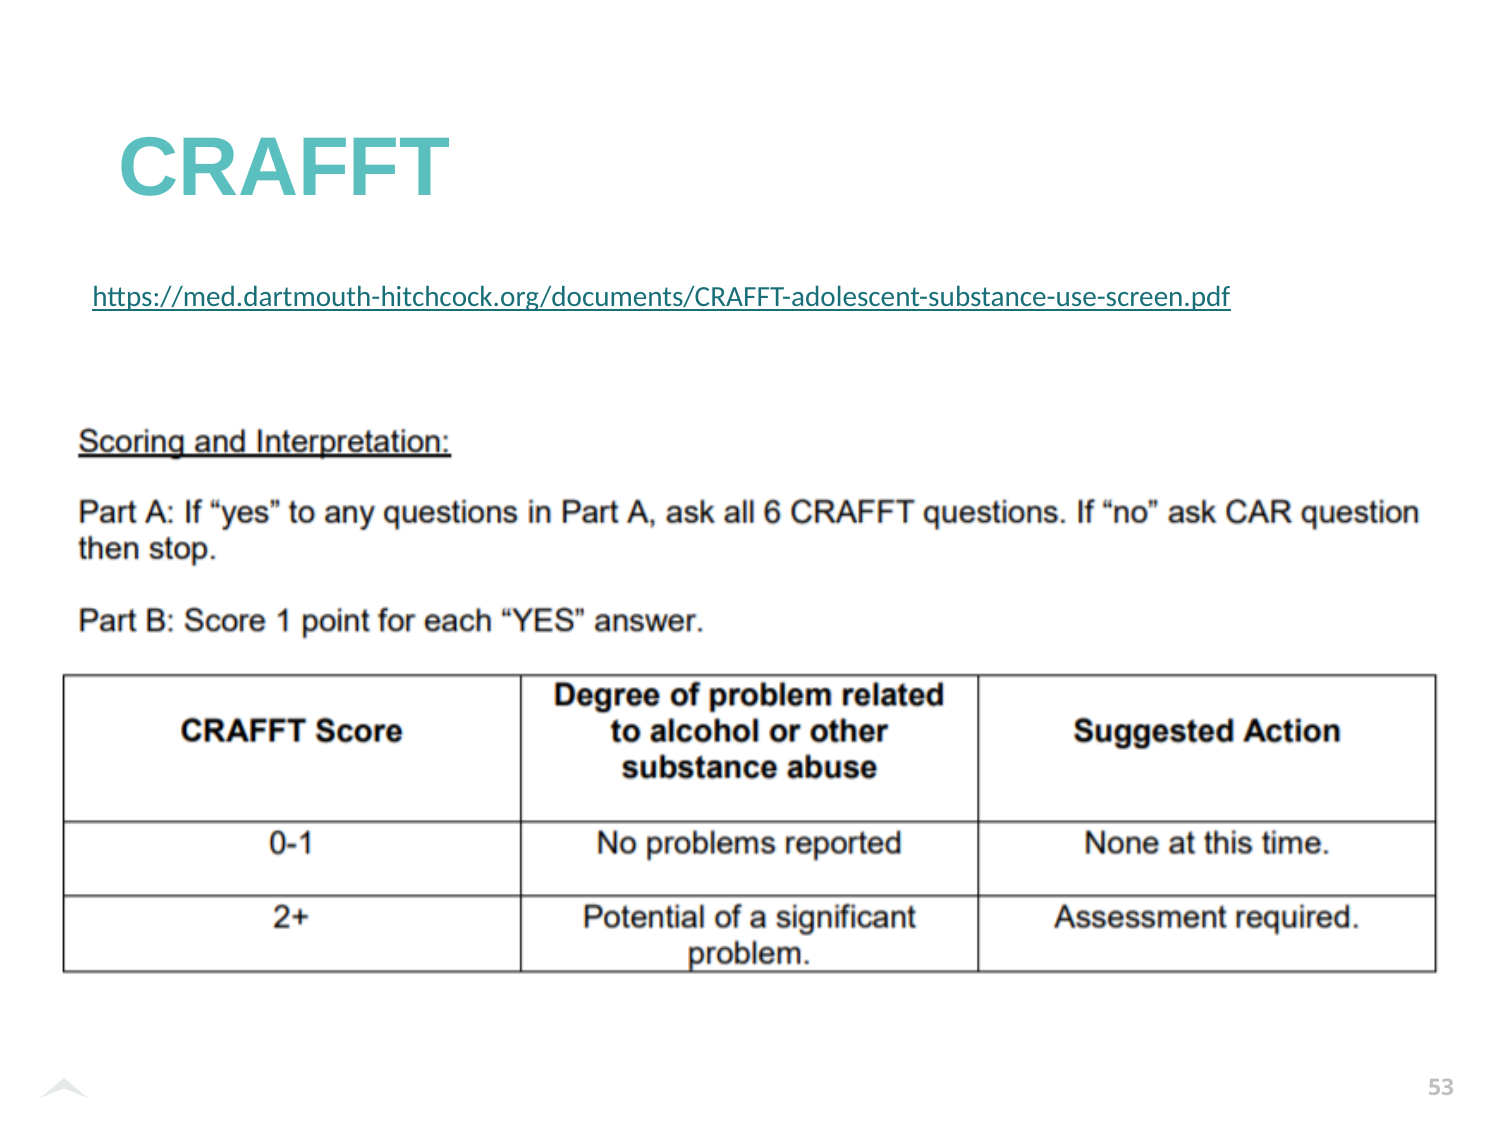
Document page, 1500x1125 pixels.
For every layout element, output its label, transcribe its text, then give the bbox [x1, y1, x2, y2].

text_box https://med.dartmouth-hitchcock.org/documents/CRAFFT-adolescent-substance-use-screen.pdf [77, 274, 1397, 416]
title CRAFFT [103, 59, 1397, 274]
picture [50, 416, 1459, 998]
